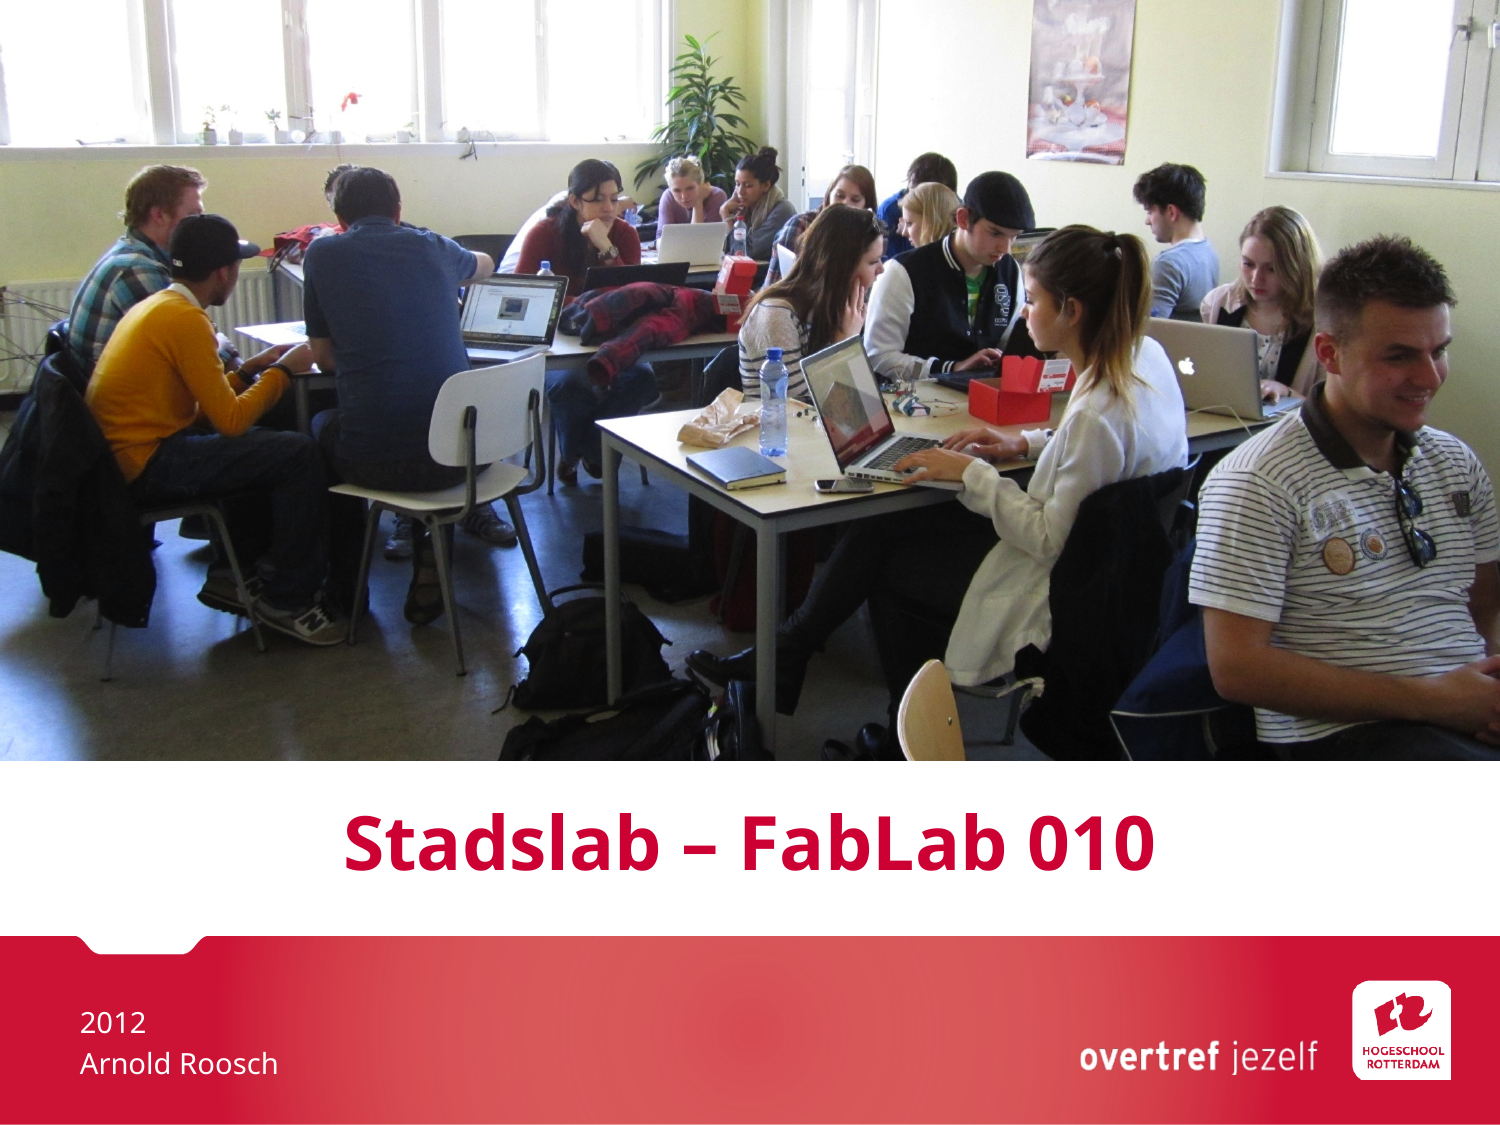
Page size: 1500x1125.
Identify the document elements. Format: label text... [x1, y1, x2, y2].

list 2012 Arnold Roosch [64, 997, 691, 1111]
title Stadslab – FabLab 010 [0, 774, 1500, 894]
picture [0, 0, 1500, 761]
picture [0, 936, 1500, 1125]
